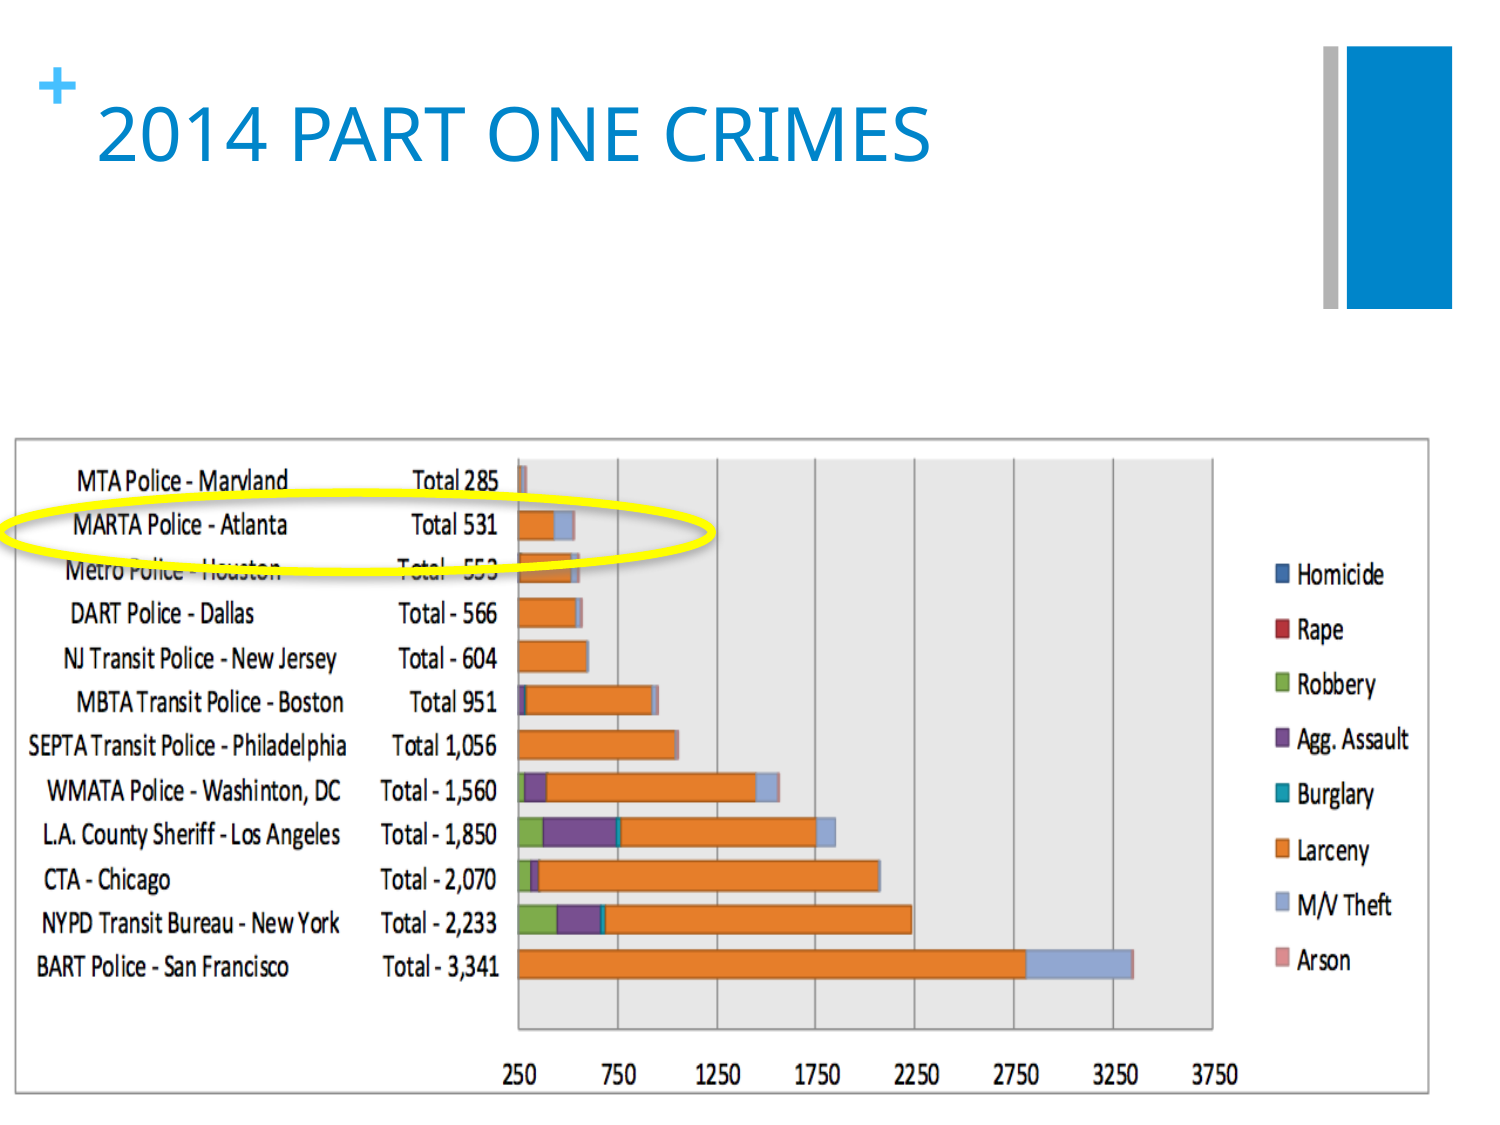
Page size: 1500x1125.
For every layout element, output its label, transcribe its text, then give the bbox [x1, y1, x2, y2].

picture [0, 393, 1453, 1125]
title 2014 PART ONE CRIMES [81, 79, 1322, 263]
